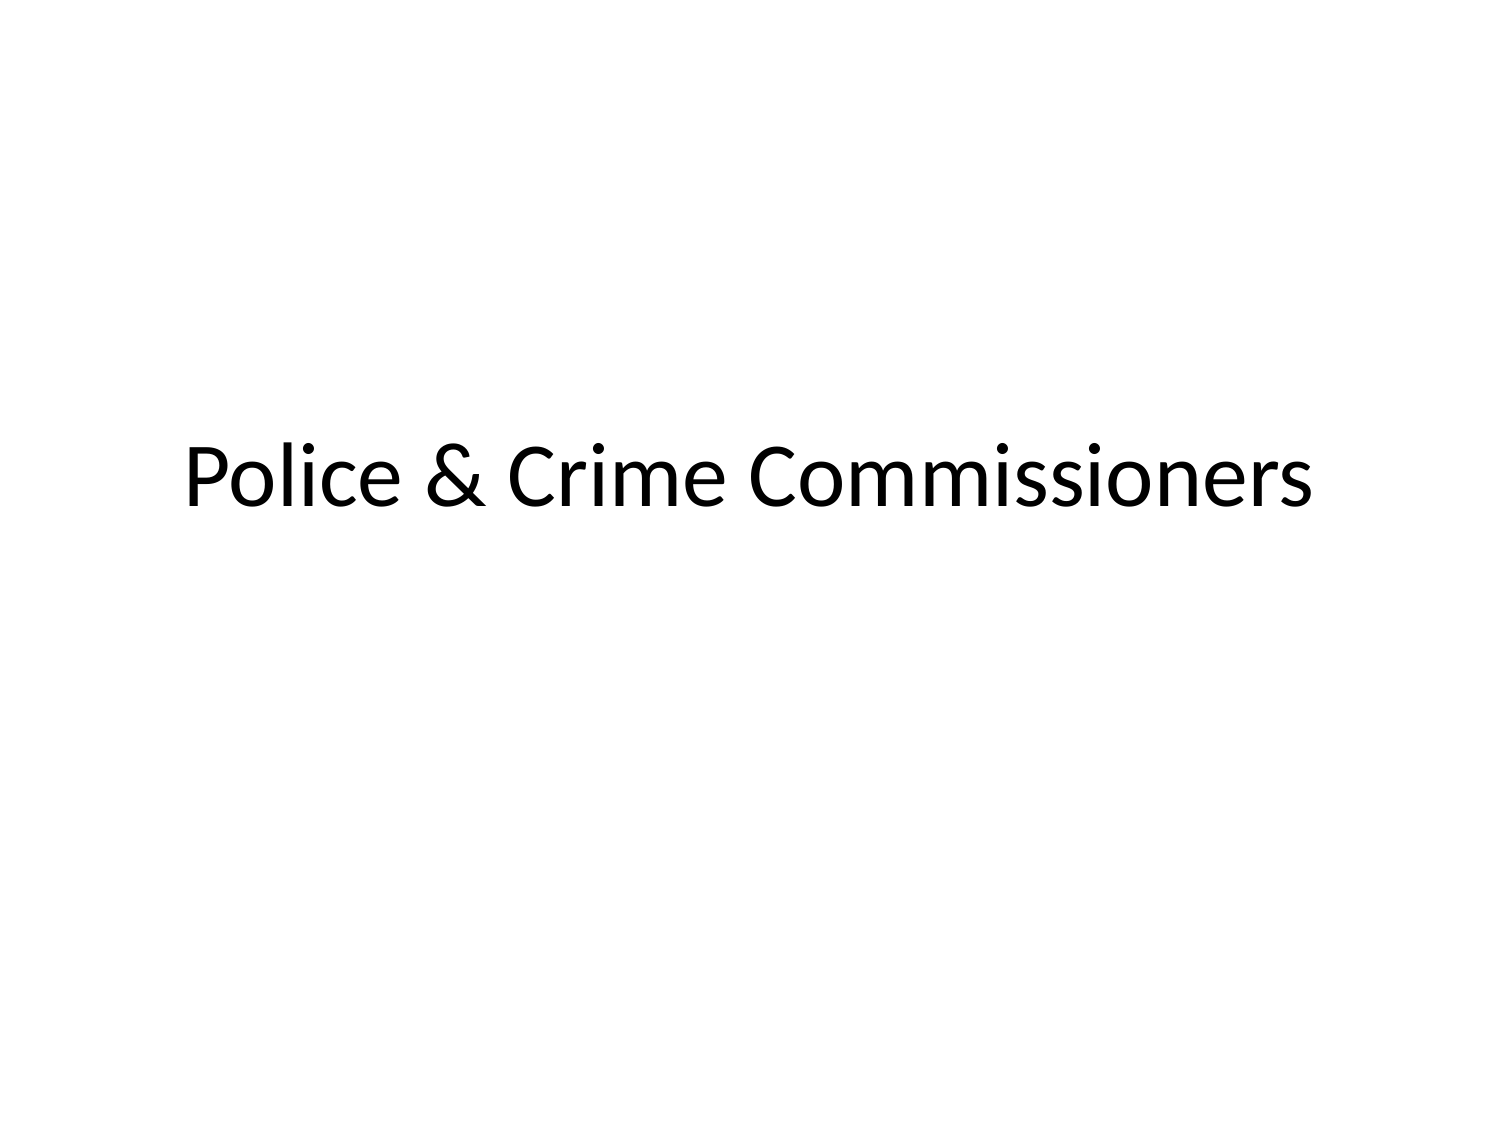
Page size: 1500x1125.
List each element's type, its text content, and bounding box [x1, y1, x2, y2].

title Police & Crime Commissioners [112, 349, 1388, 591]
